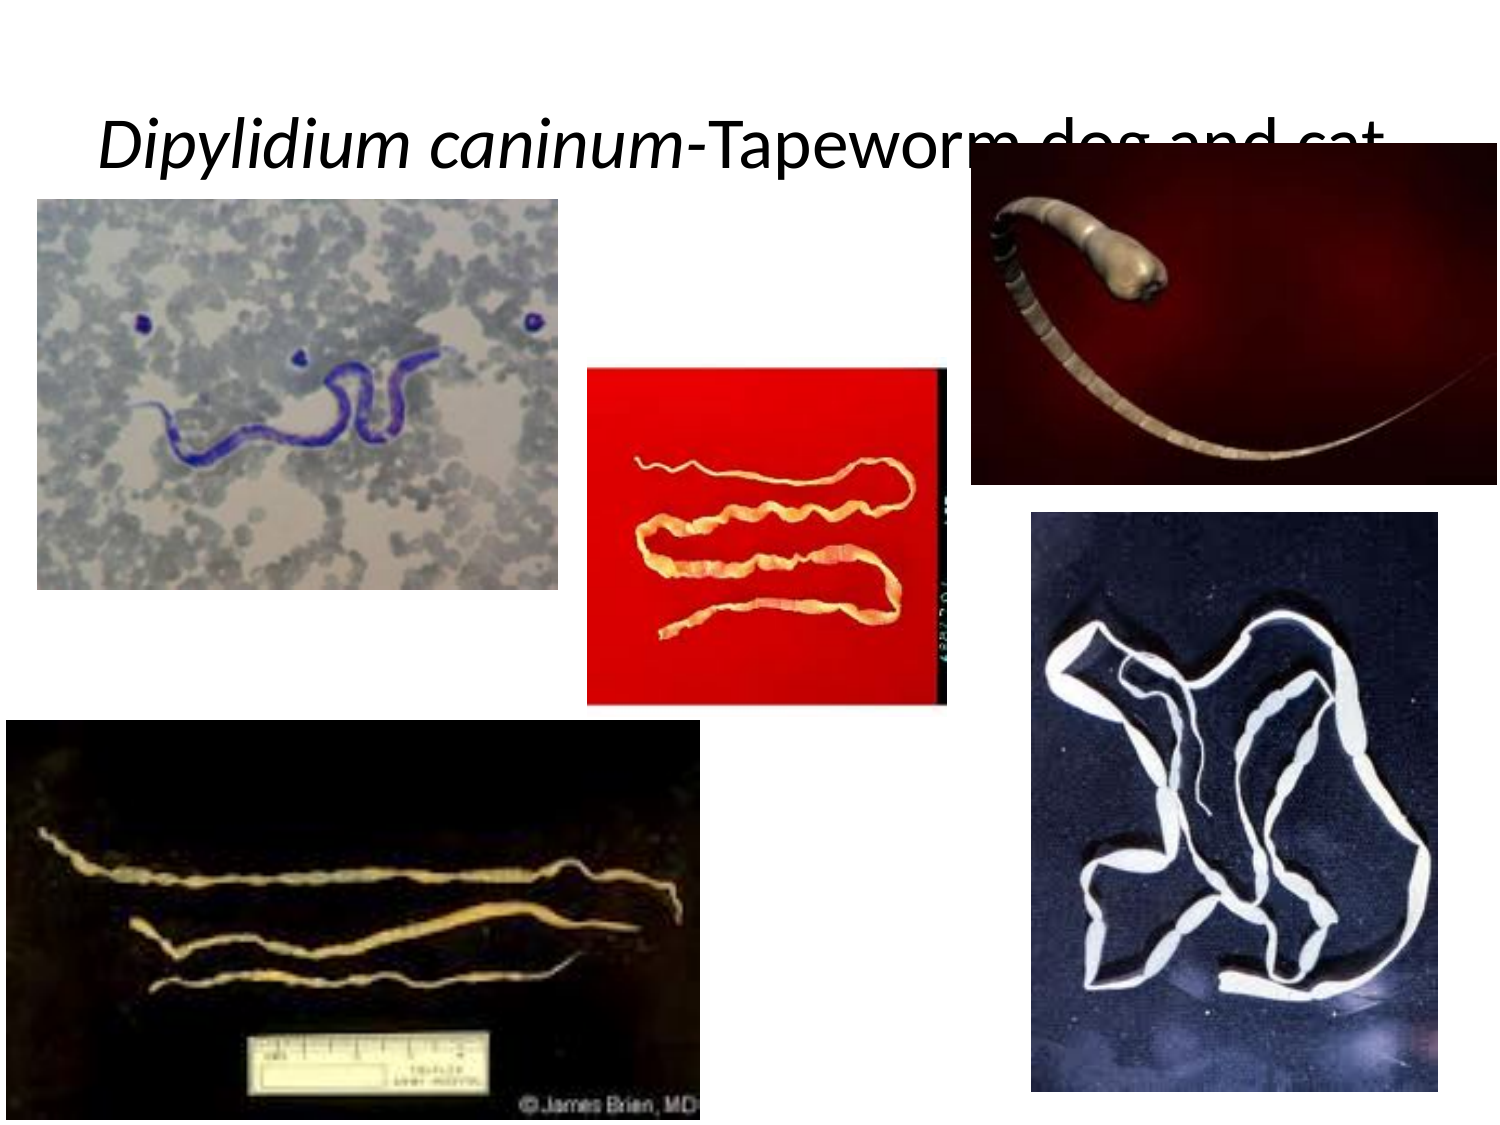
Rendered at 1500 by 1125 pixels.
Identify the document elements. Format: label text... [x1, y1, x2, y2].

picture [37, 199, 559, 590]
picture [1031, 512, 1438, 1092]
title Dipylidium caninum-Tapeworm dog and cat [75, 45, 1425, 233]
picture [587, 357, 947, 717]
picture [971, 142, 1498, 485]
picture [5, 720, 701, 1120]
